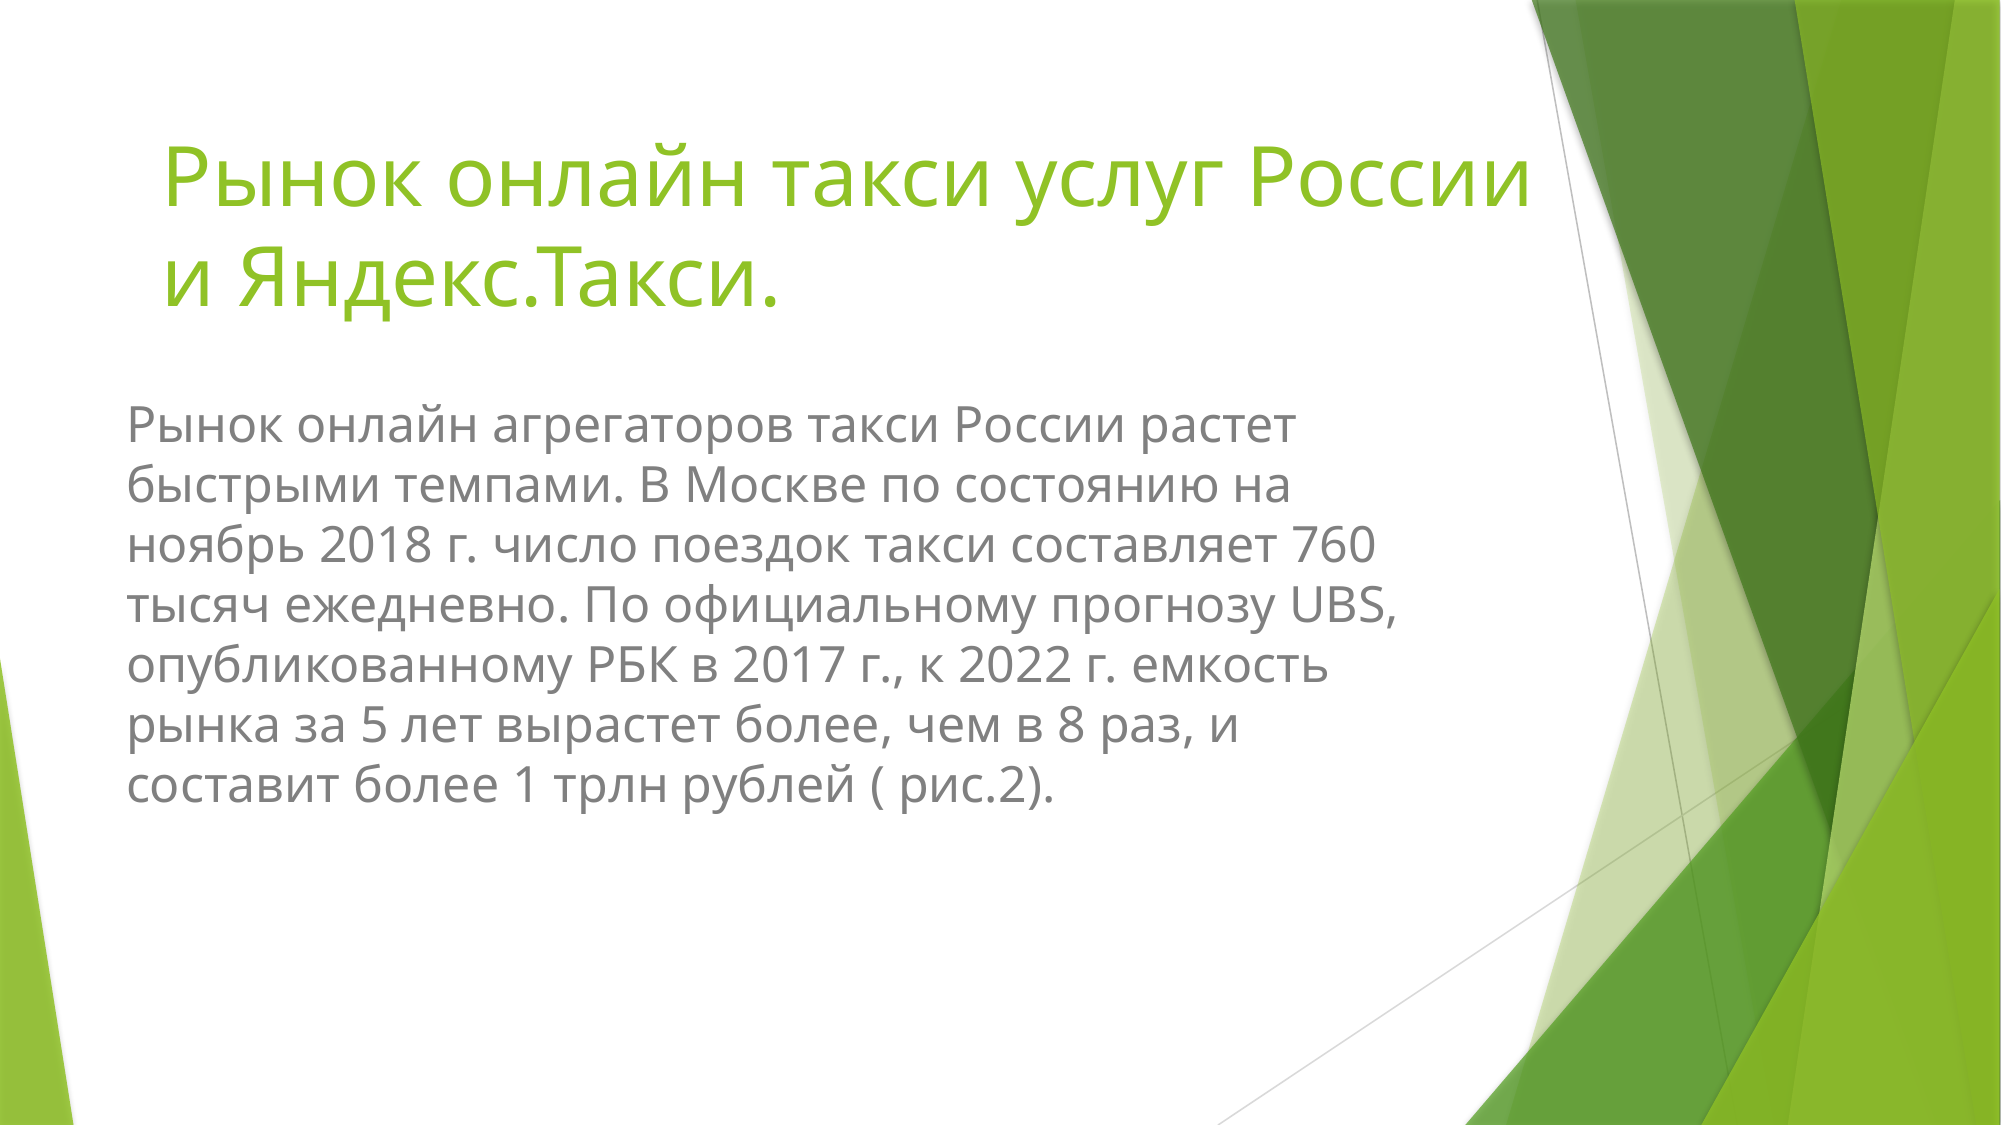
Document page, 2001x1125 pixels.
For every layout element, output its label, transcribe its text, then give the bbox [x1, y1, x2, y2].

list Рынок онлайн агрегаторов такси России растет быстрыми темпами. В Москве по состоянию на ноябрь 2018 г. число поездок такси составляет 760 тысяч ежедневно. По официальному прогнозу UBS, опубликованному РБК в 2017 г., к 2022 г. емкость рынка за 5 лет вырастет более, чем в 8 раз, и составит более 1 трлн рублей ( рис.2). [111, 385, 1437, 959]
title Рынок онлайн такси услуг России и Яндекс.Такси. [146, 31, 1558, 331]
